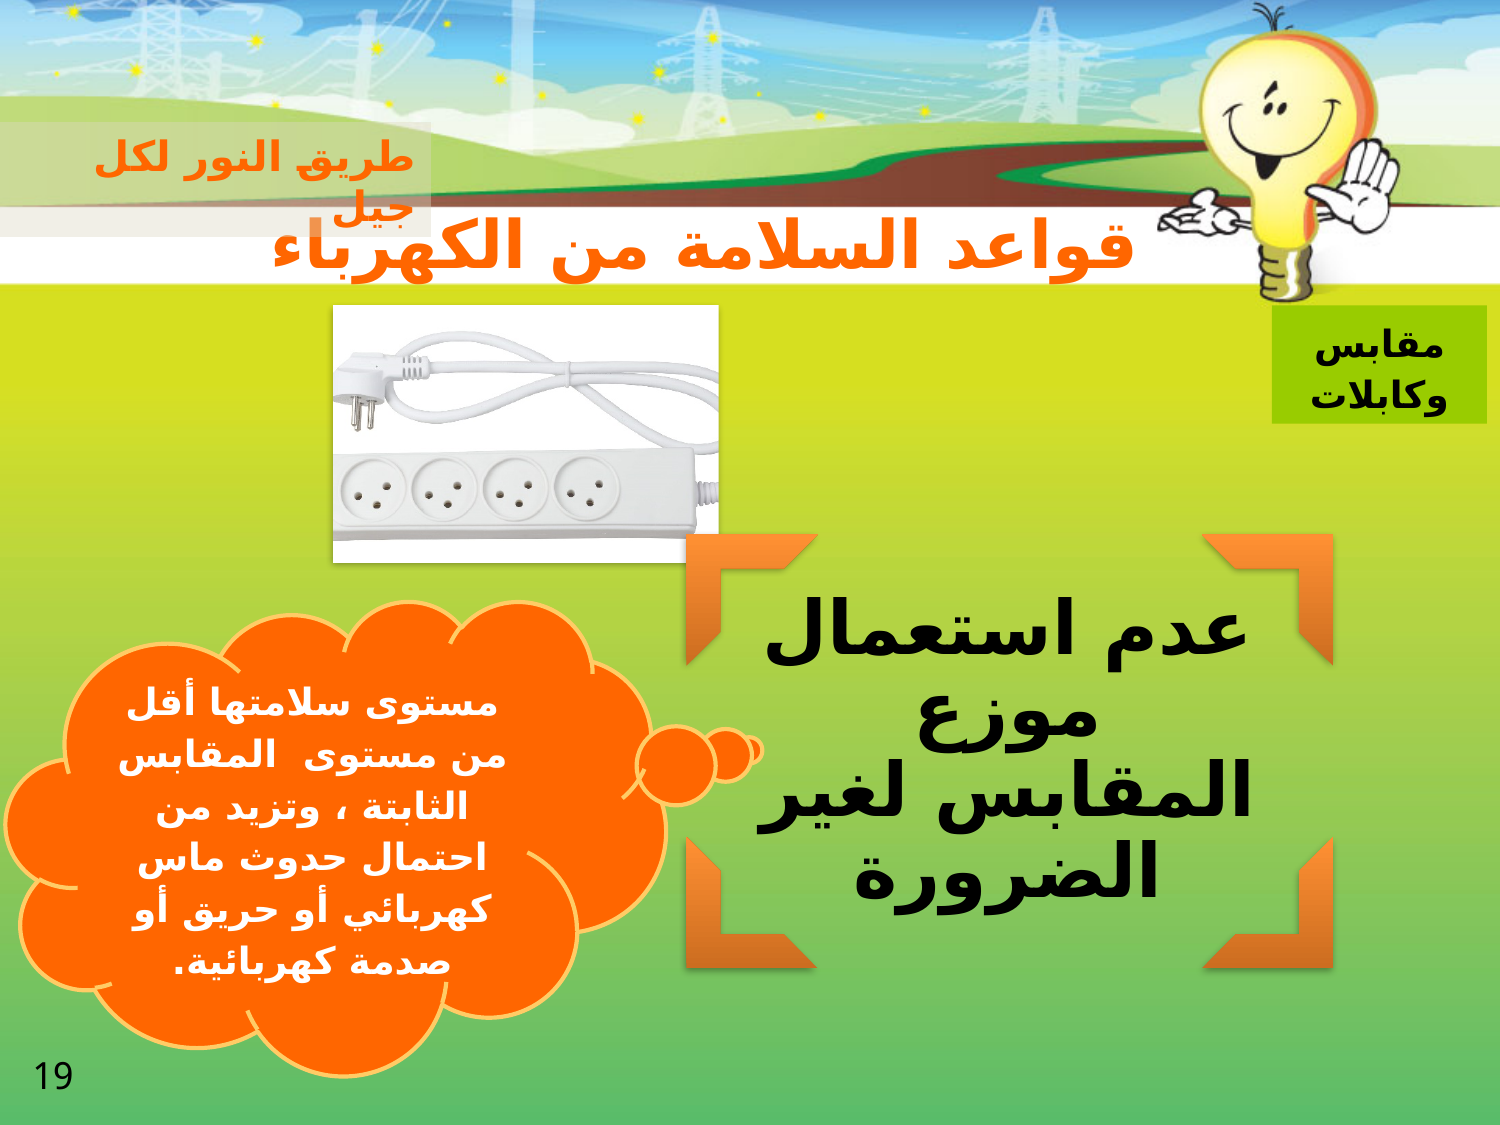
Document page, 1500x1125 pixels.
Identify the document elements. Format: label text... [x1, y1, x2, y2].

text_box مقابس وكابلات [1334, 305, 1487, 424]
text_box طريق النور لكل جيل [0, 122, 431, 237]
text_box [332, 305, 1334, 973]
title قواعد السلامة من الكهرباء [29, 194, 1380, 398]
text_box 19 [2, 1044, 89, 1105]
picture [0, 0, 1500, 1125]
text_box مستوى سلامتها أقل من مستوى المقابس الثابتة ، وتزيد من احتمال حدوث ماس كهربائي أو حريق أو صدمة كهربائية. [3, 613, 564, 1079]
